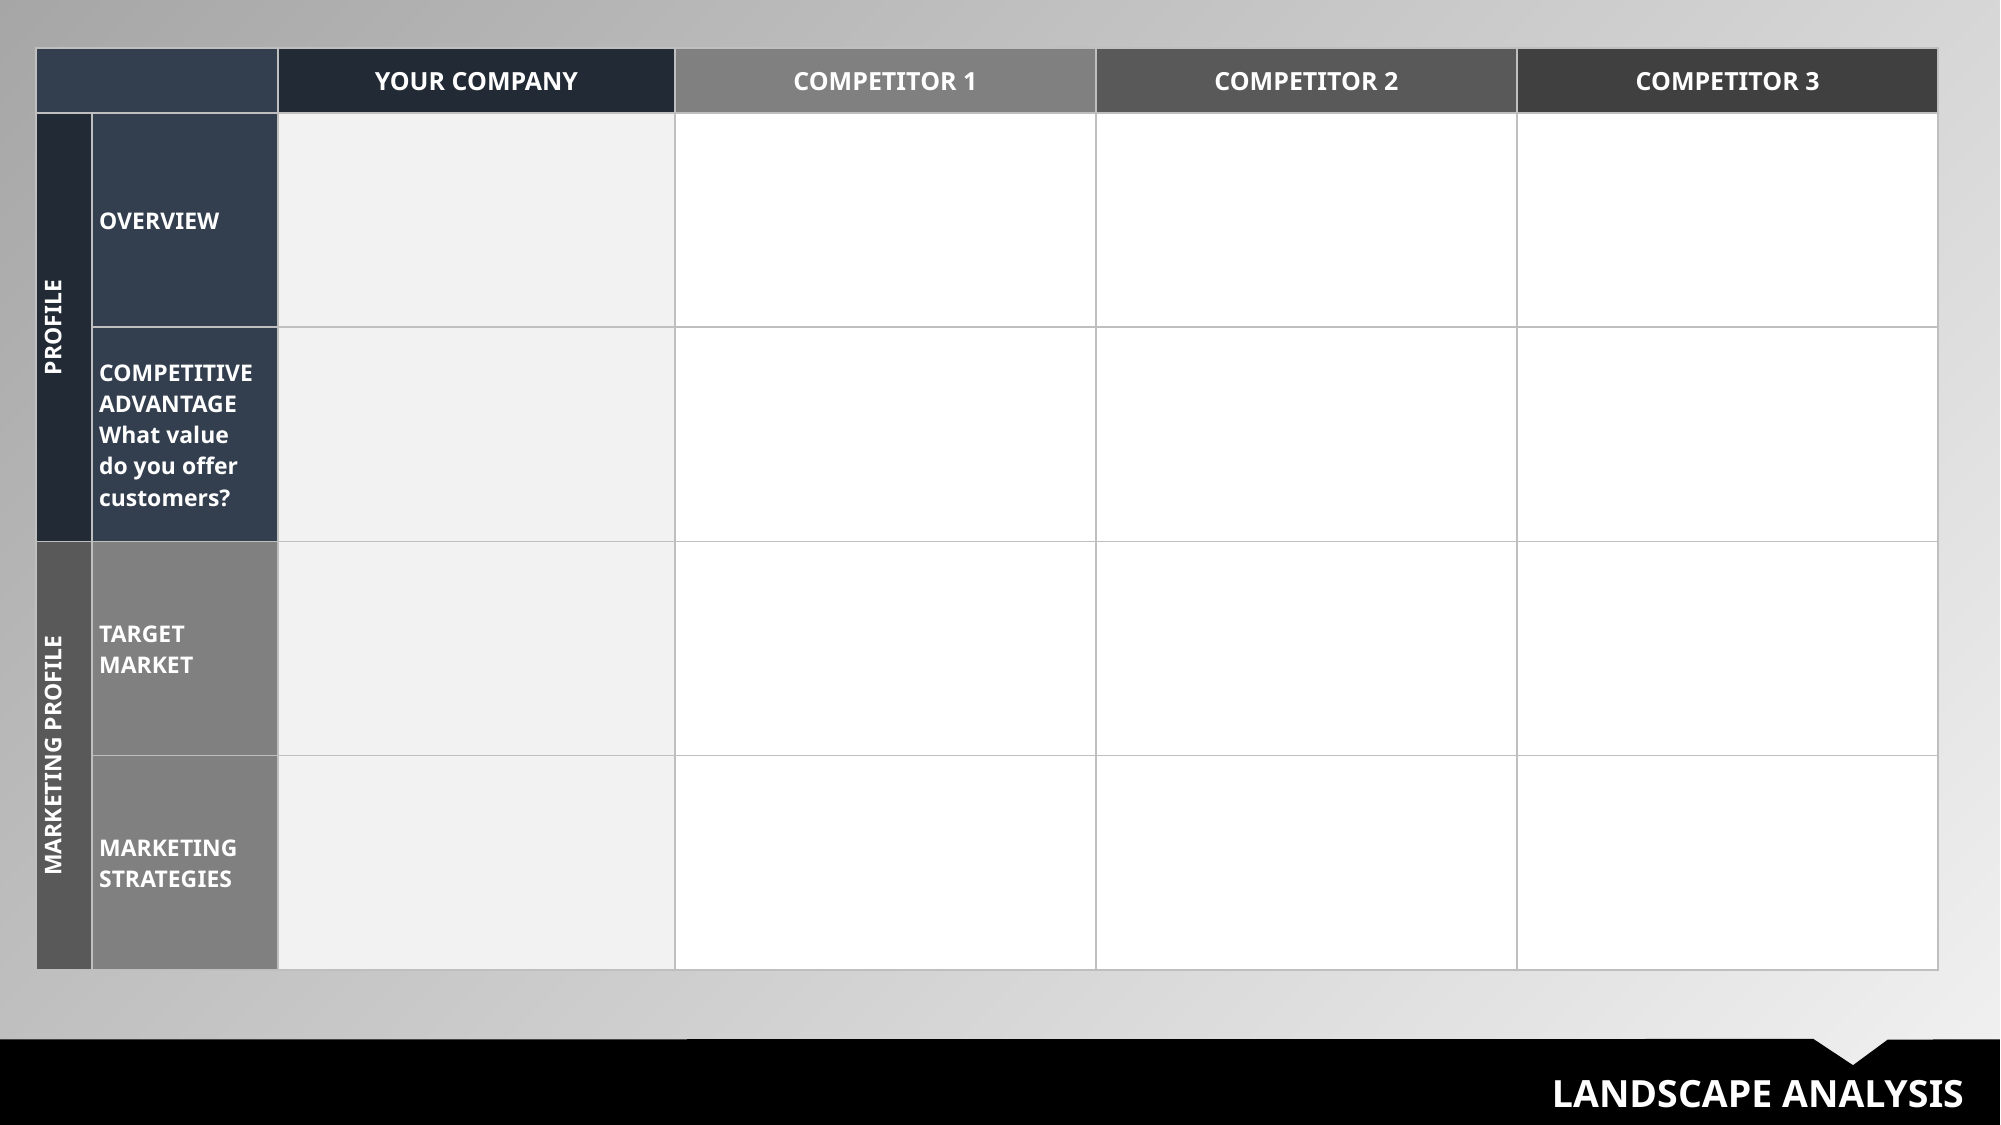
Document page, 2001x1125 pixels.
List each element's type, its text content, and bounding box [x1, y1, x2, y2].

table_cell [279, 542, 674, 755]
table_cell TARGET MARKET [93, 542, 277, 755]
table_cell MARKETING PROFILE [37, 542, 91, 969]
table_cell [279, 756, 674, 969]
table_header COMPETITOR 2 [1097, 49, 1516, 112]
table_cell [1097, 114, 1516, 326]
table_cell [1518, 328, 1937, 541]
table_cell [279, 328, 674, 541]
text_box [0, 1037, 2000, 1125]
table_header YOUR COMPANY [279, 49, 674, 112]
text_box LANDSCAPE ANALYSIS [961, 1062, 1980, 1123]
table_header COMPETITOR 1 [676, 49, 1095, 112]
table_cell COMPETITIVE ADVANTAGE What value do you offer customers? [93, 328, 277, 541]
table_cell [1518, 756, 1937, 969]
table_cell [676, 114, 1095, 326]
table_cell MARKETING STRATEGIES [93, 756, 277, 969]
table_cell [676, 542, 1095, 755]
table_cell [1097, 328, 1516, 541]
table_cell PROFILE [37, 114, 91, 541]
table_cell [1097, 542, 1516, 755]
table_cell [1097, 756, 1516, 969]
table_header [37, 49, 277, 112]
table_cell [676, 756, 1095, 969]
table_cell OVERVIEW [93, 114, 277, 326]
table_cell [676, 328, 1095, 541]
table_cell [1518, 114, 1937, 326]
table_cell [279, 114, 674, 326]
table_cell [1518, 542, 1937, 755]
table_header COMPETITOR 3 [1518, 49, 1937, 112]
